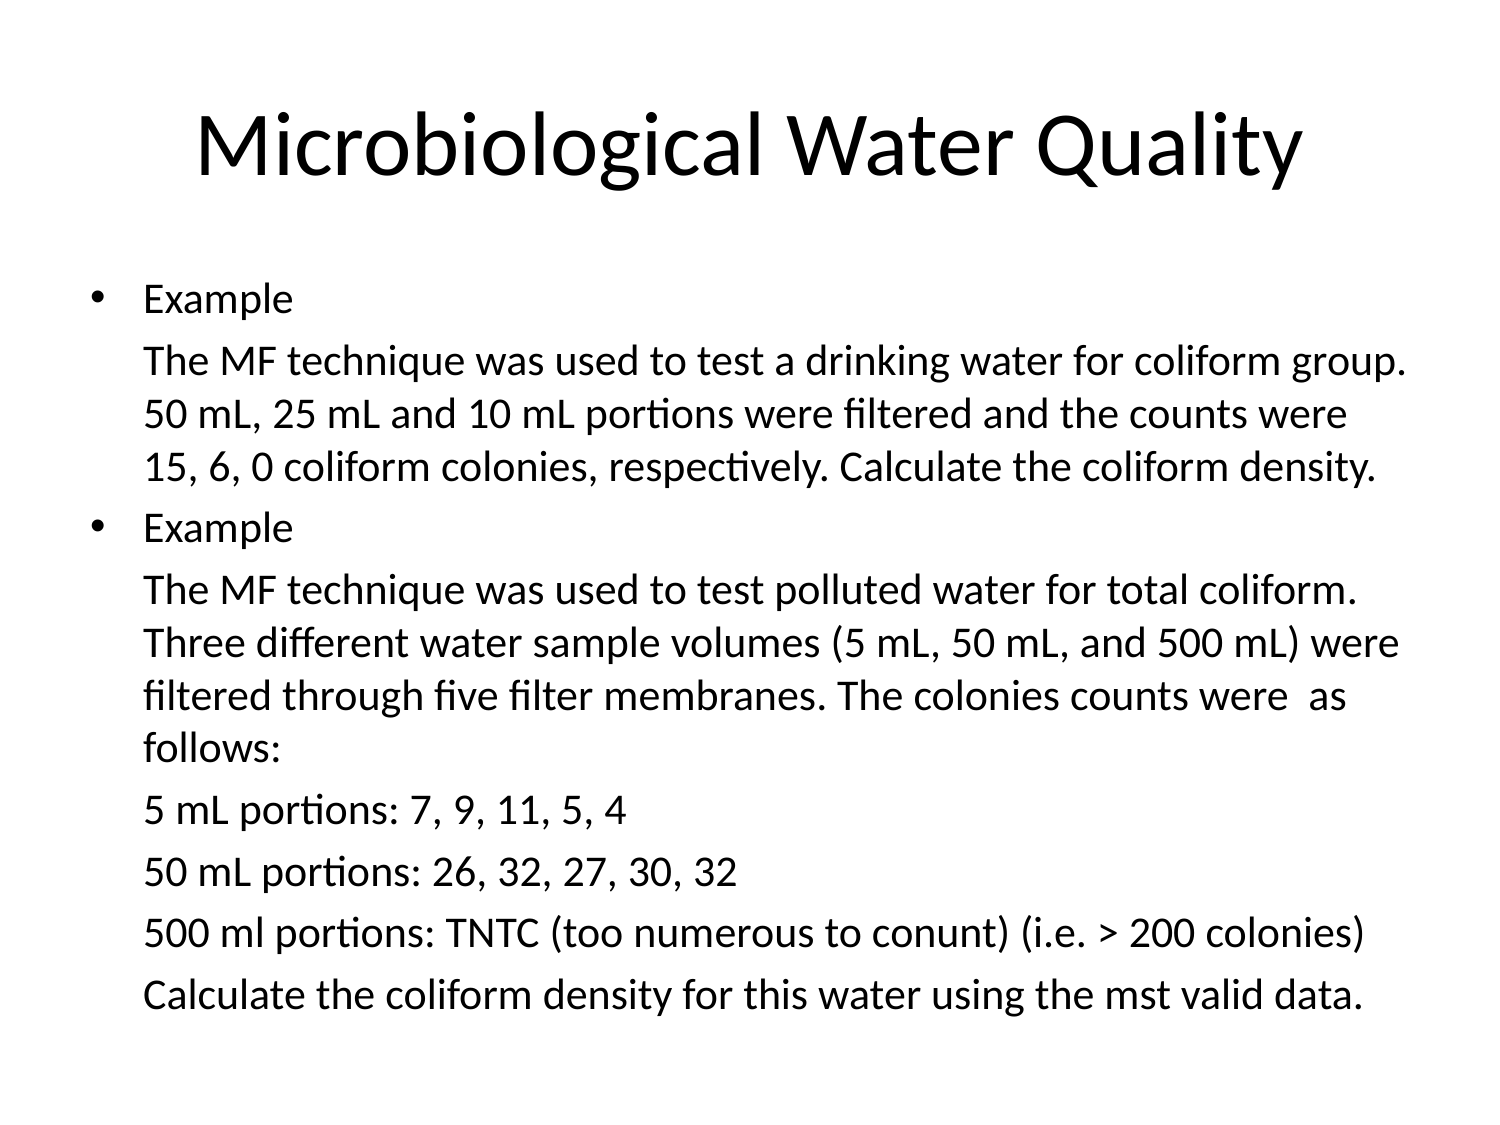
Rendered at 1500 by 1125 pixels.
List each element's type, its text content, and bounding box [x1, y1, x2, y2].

title Microbiological Water Quality [75, 45, 1425, 233]
list Example The MF technique was used to test a drinking water for coliform group. 50 mL, 25 mL and 10 mL portions were filtered and the counts were 15, 6, 0 coliform colonies, respectively. Calculate the coliform density. Example The MF technique was used to test polluted water for total coliform. Three different water sample volumes (5 mL, 50 mL, and 500 mL) were filtered through five filter membranes. The colonies counts were as follows: 5 mL portions: 7, 9, 11, 5, 4 50 mL portions: 26, 32, 27, 30, 32 500 ml portions: TNTC (too numerous to conunt) (i.e. > 200 colonies) Calculate the coliform density for this water using the mst valid data. [75, 262, 1425, 1063]
